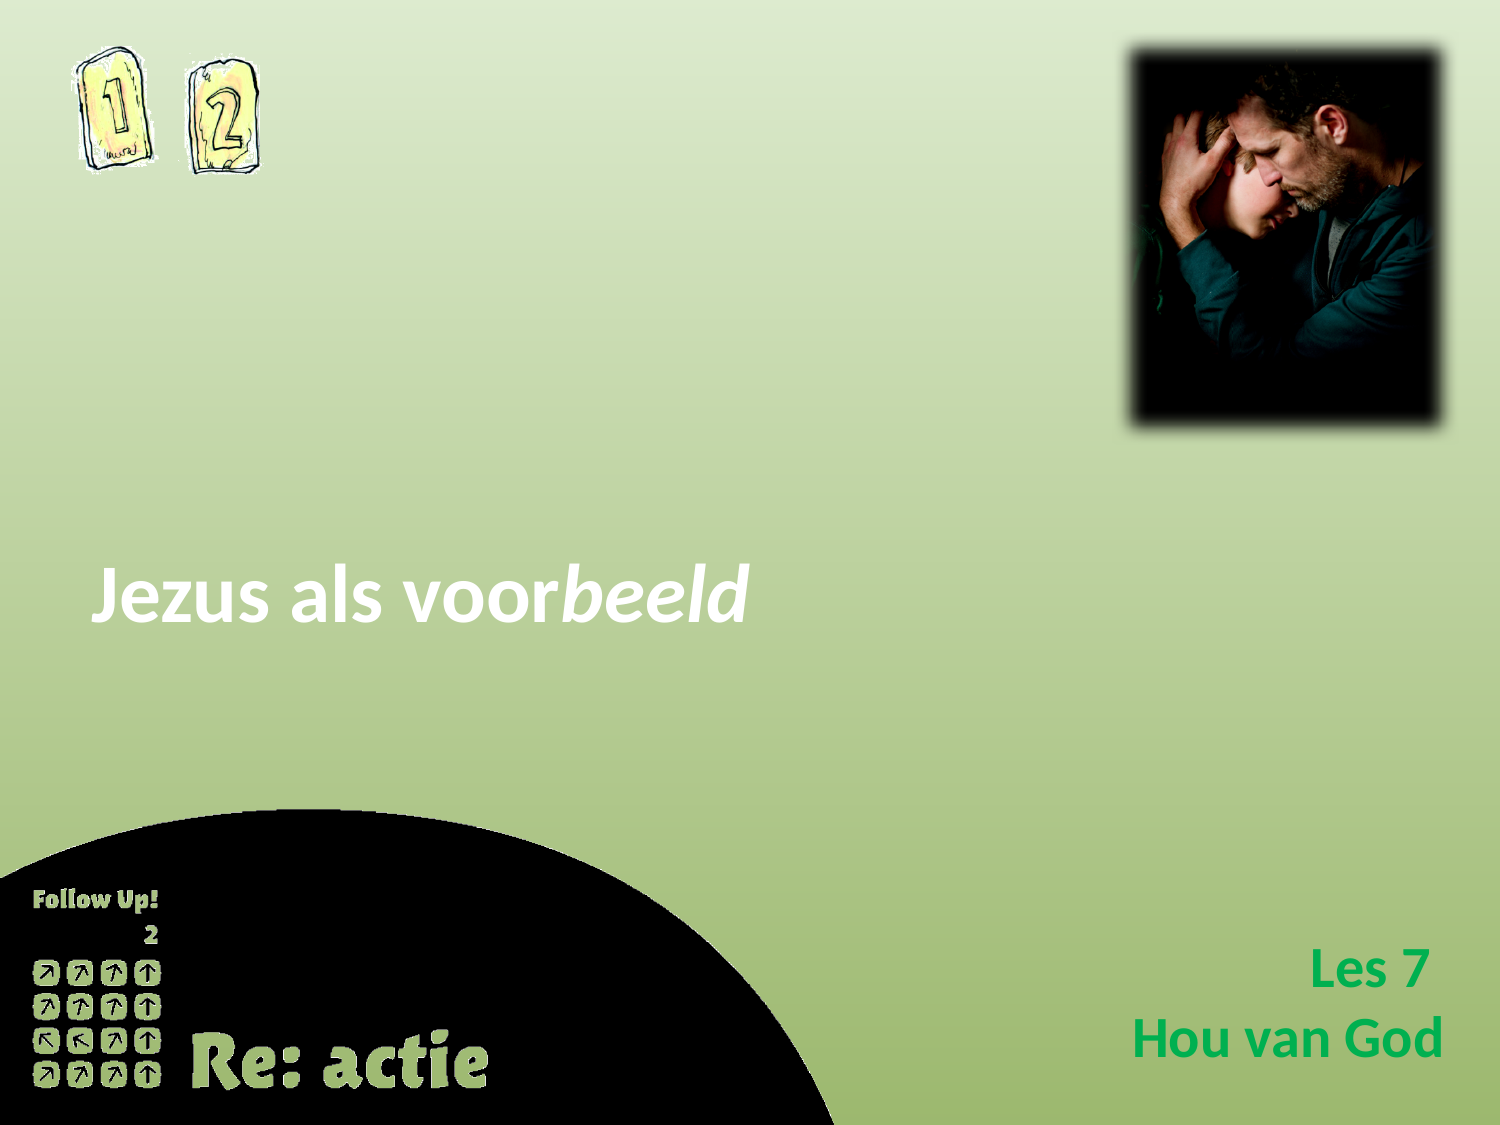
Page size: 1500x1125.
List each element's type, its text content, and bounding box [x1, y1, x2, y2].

picture [64, 42, 266, 182]
text_box Les 7 Hou van God [858, 905, 1459, 1094]
subtitle Jezus als voorbeeld [76, 550, 1070, 729]
picture [0, 798, 854, 1125]
picture [1111, 30, 1459, 445]
